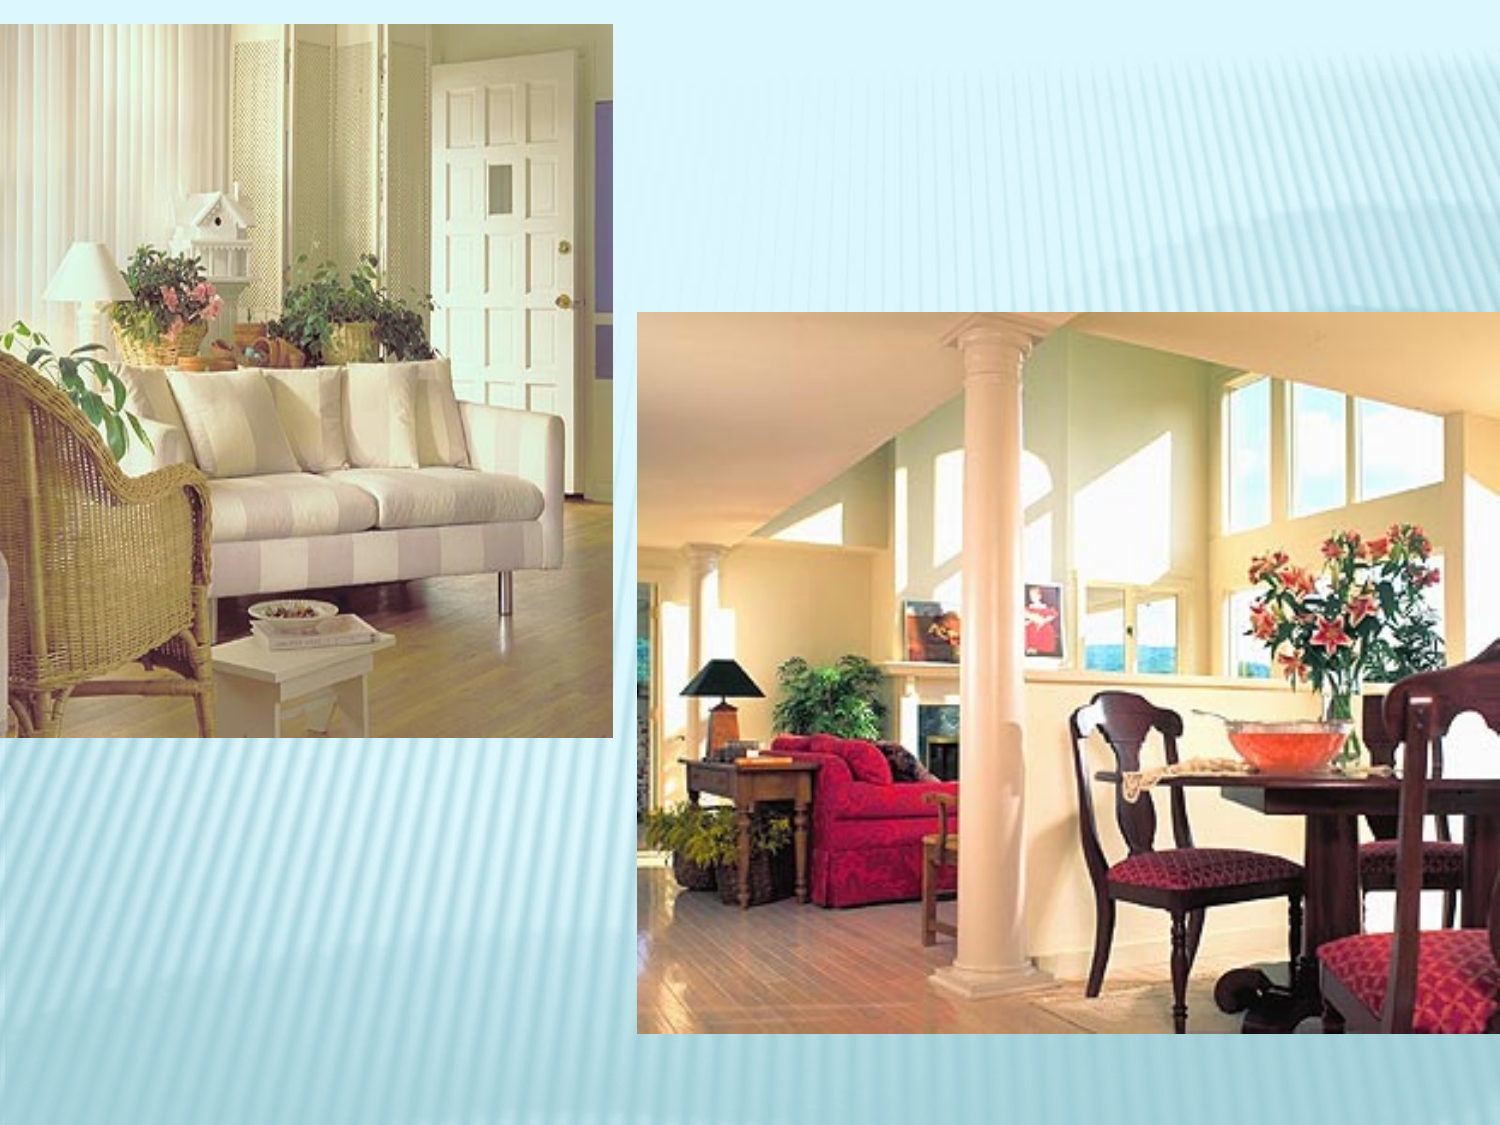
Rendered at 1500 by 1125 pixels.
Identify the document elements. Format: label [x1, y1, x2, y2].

list [0, 24, 613, 738]
picture [637, 312, 1500, 1034]
